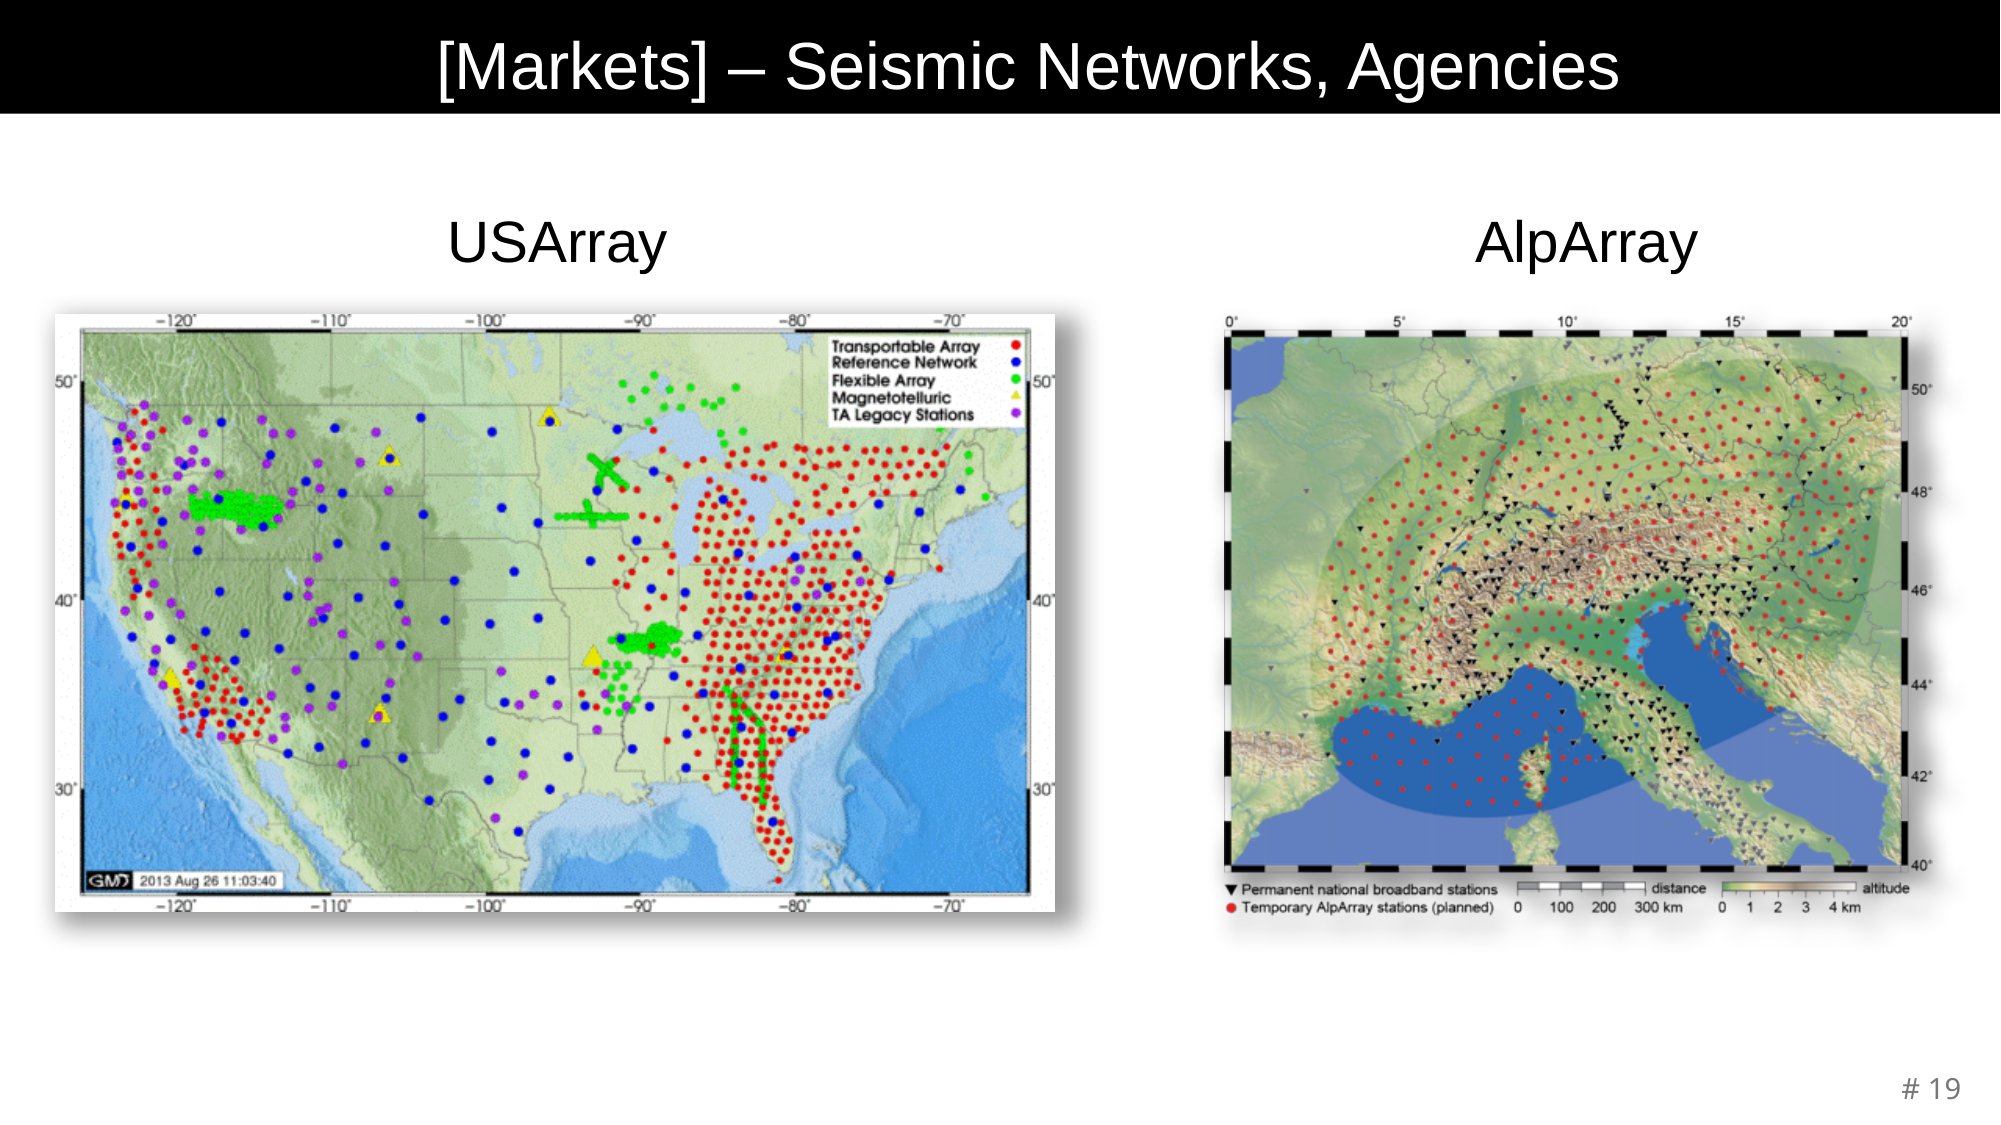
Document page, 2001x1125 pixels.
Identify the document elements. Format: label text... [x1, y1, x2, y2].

slide_number # 19 [1803, 1062, 1977, 1115]
picture [1224, 314, 1933, 918]
text_box AlpArray [1460, 196, 1756, 312]
picture [54, 314, 1056, 912]
list USArray [432, 196, 729, 312]
title [Markets] – Seismic Networks, Agencies [149, 19, 1910, 107]
